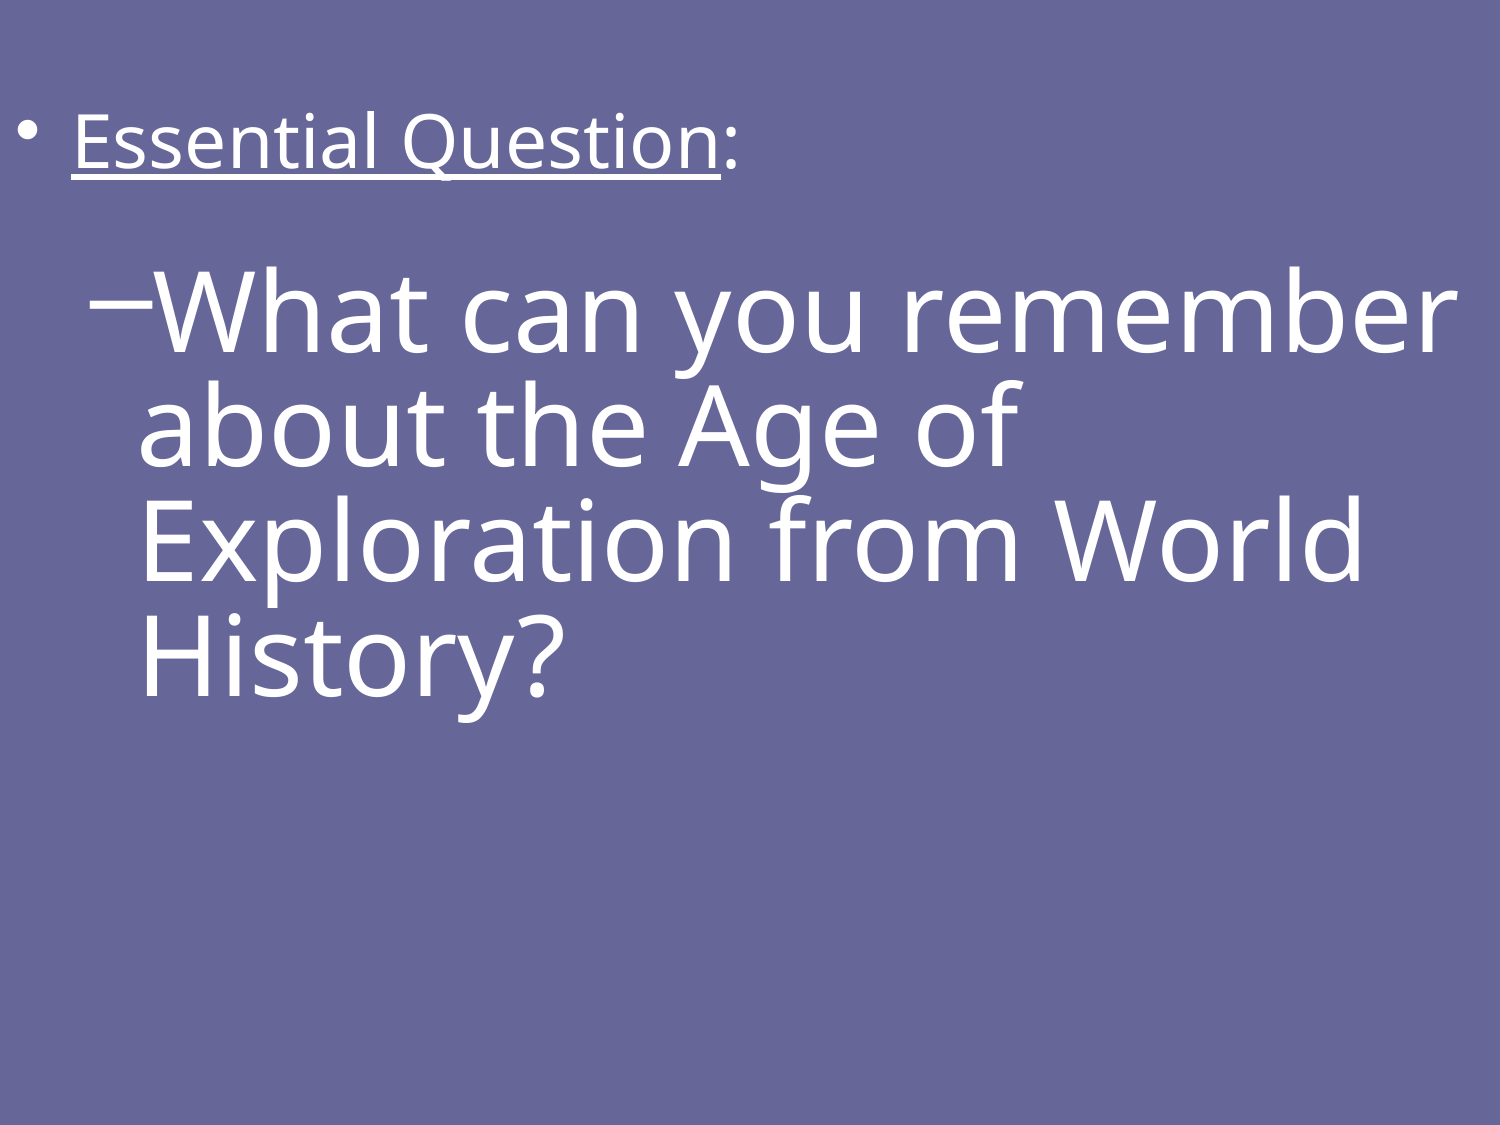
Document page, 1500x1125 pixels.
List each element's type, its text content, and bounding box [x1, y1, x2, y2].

list Essential Question: What can you remember about the Age of Exploration from World History? [0, 99, 1500, 1125]
